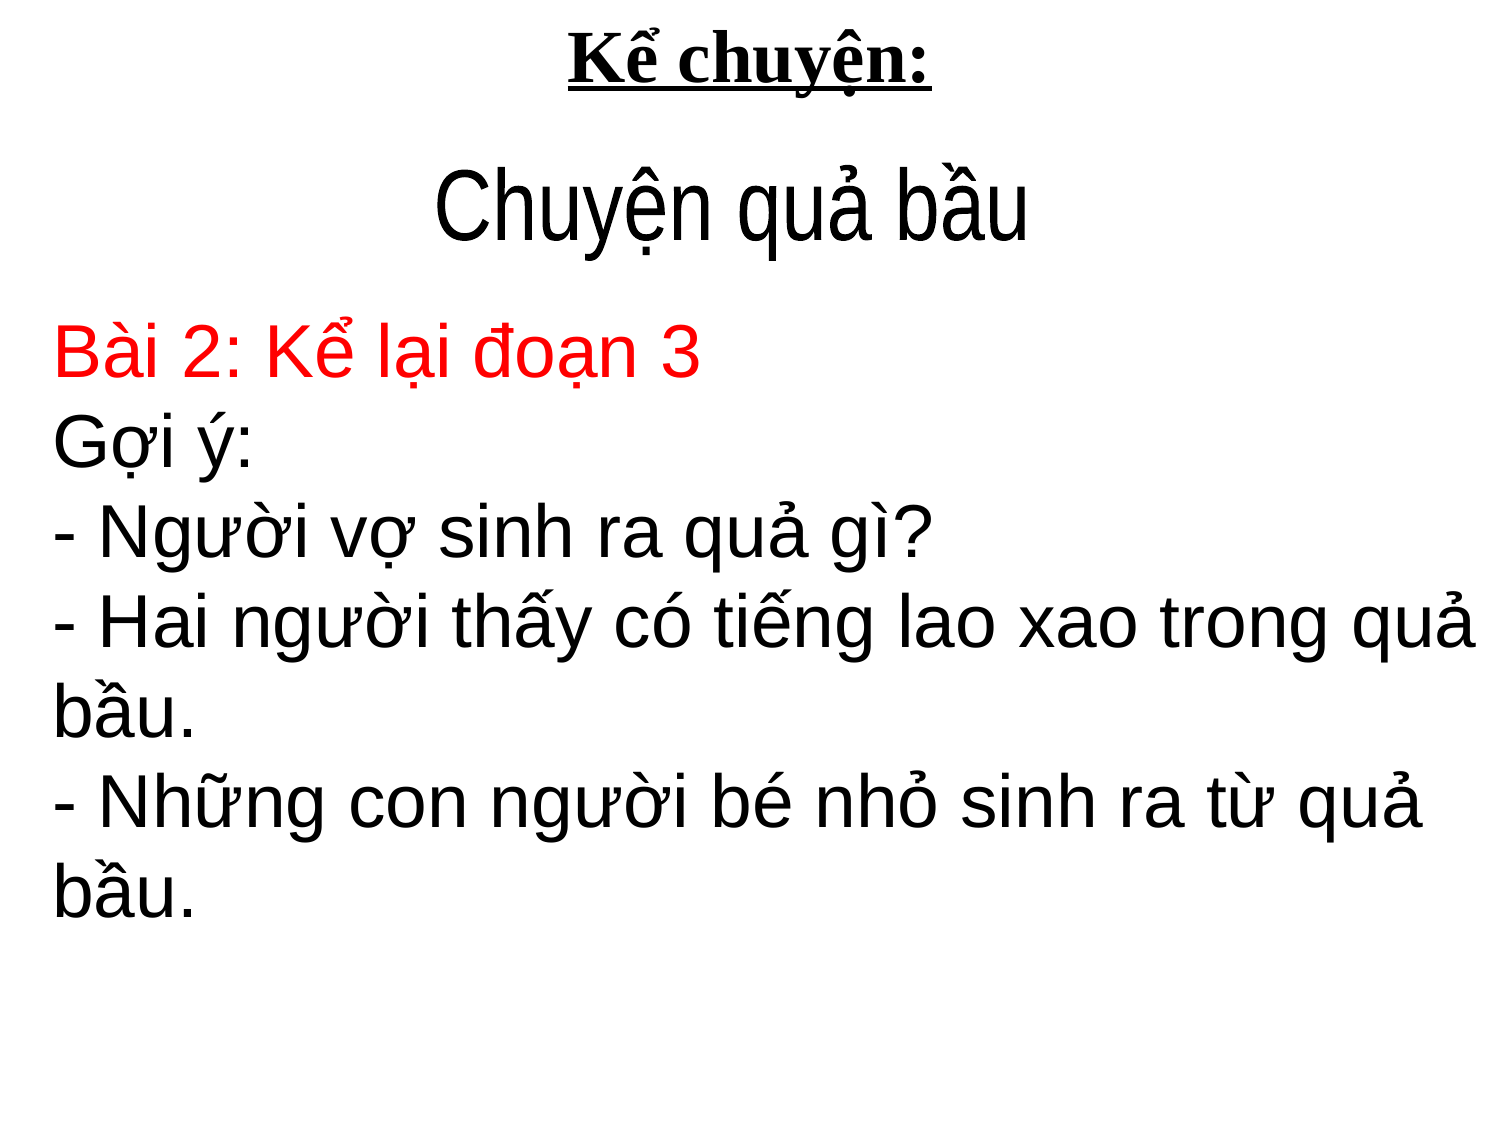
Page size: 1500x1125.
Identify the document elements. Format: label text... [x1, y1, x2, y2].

text_box Bài 2: Kể lại đoạn 3 Gợi ý: - Người vợ sinh ra quả gì? - Hai người thấy có tiếng lao xao trong quả bầu. - Những con người bé nhỏ sinh ra từ quả bầu. [37, 437, 1500, 888]
text_box Kể chuyện: [99, 0, 1400, 105]
